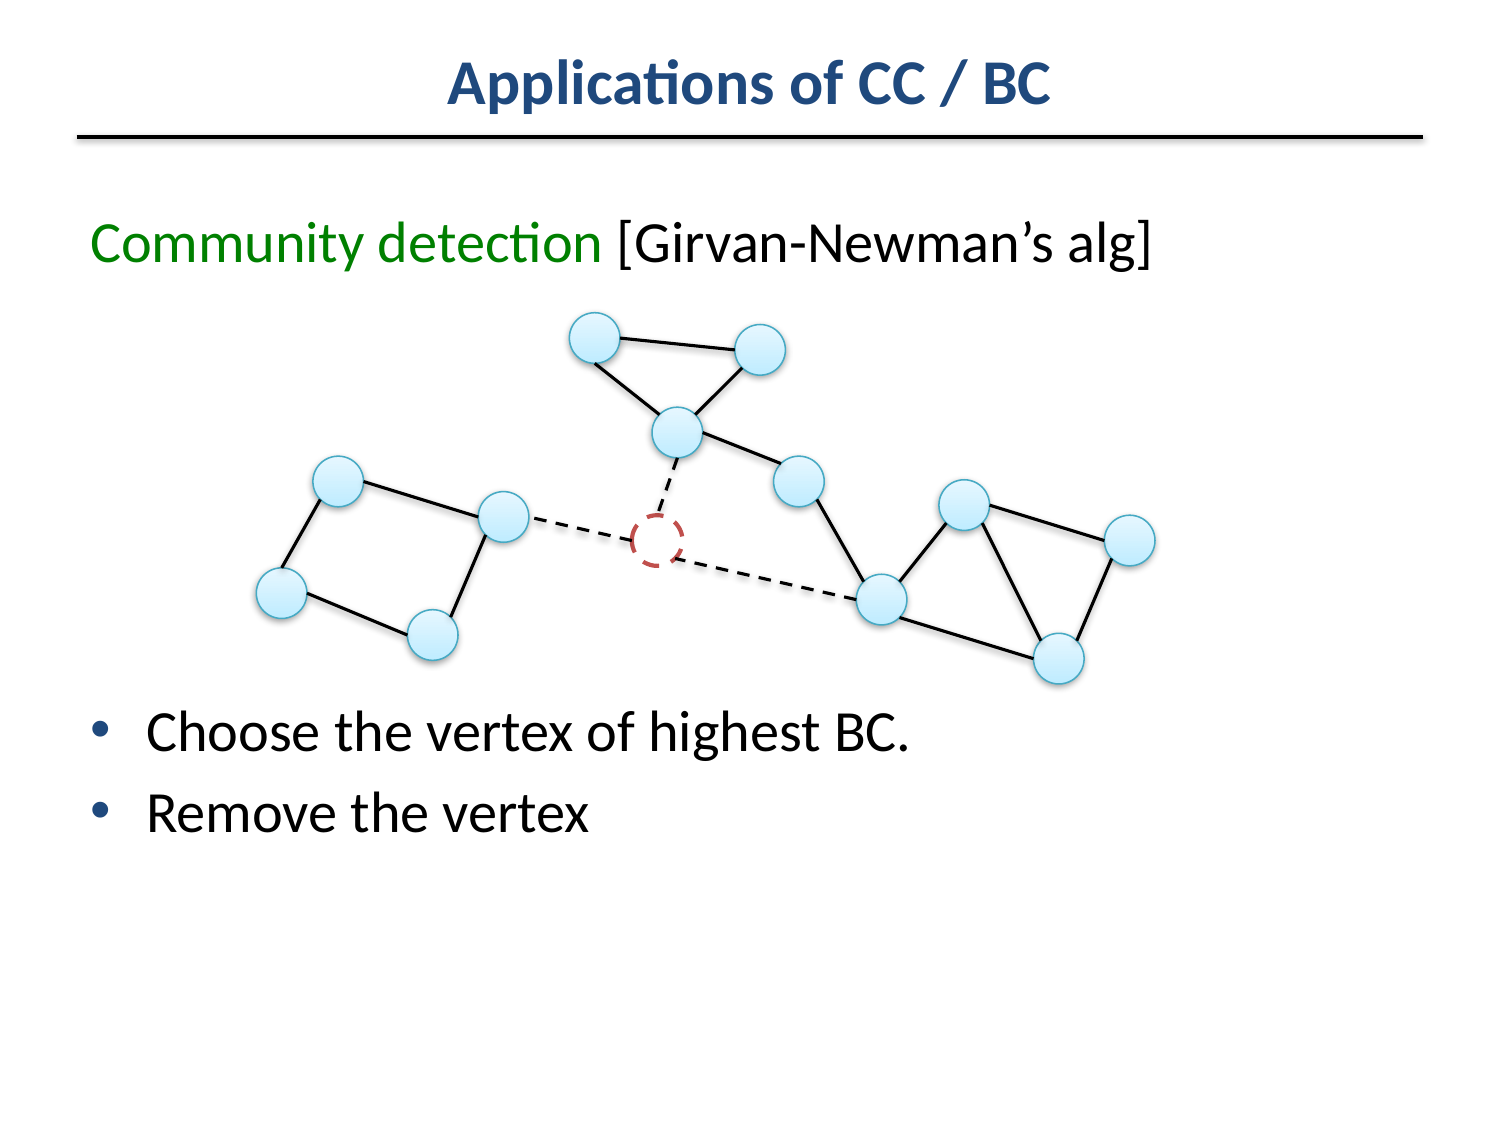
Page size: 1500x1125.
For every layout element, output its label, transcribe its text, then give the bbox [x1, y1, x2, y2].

text_box [478, 490, 530, 544]
text_box [568, 311, 621, 364]
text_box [899, 617, 1034, 659]
text_box [735, 323, 787, 376]
text_box [1105, 514, 1156, 567]
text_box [656, 457, 678, 516]
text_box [674, 558, 857, 600]
text_box [631, 513, 685, 568]
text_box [619, 337, 736, 351]
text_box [981, 522, 1042, 641]
list Community detection [Girvan-Newman’s alg] Choose the vertex of highest BC. Remove the vertex [75, 196, 1425, 1005]
text_box [1033, 632, 1085, 685]
text_box [651, 406, 704, 459]
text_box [989, 504, 1105, 541]
text_box [407, 608, 459, 662]
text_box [306, 592, 408, 636]
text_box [450, 534, 486, 618]
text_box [899, 522, 947, 582]
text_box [281, 499, 321, 569]
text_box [816, 499, 864, 582]
text_box [856, 573, 908, 626]
text_box [772, 455, 825, 508]
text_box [528, 516, 633, 541]
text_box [1076, 558, 1112, 641]
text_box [702, 432, 782, 464]
title Applications of CC / BC [75, 33, 1425, 126]
text_box [255, 567, 308, 620]
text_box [694, 367, 743, 415]
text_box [594, 363, 660, 415]
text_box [363, 481, 479, 518]
text_box [312, 455, 365, 508]
text_box [938, 478, 991, 532]
